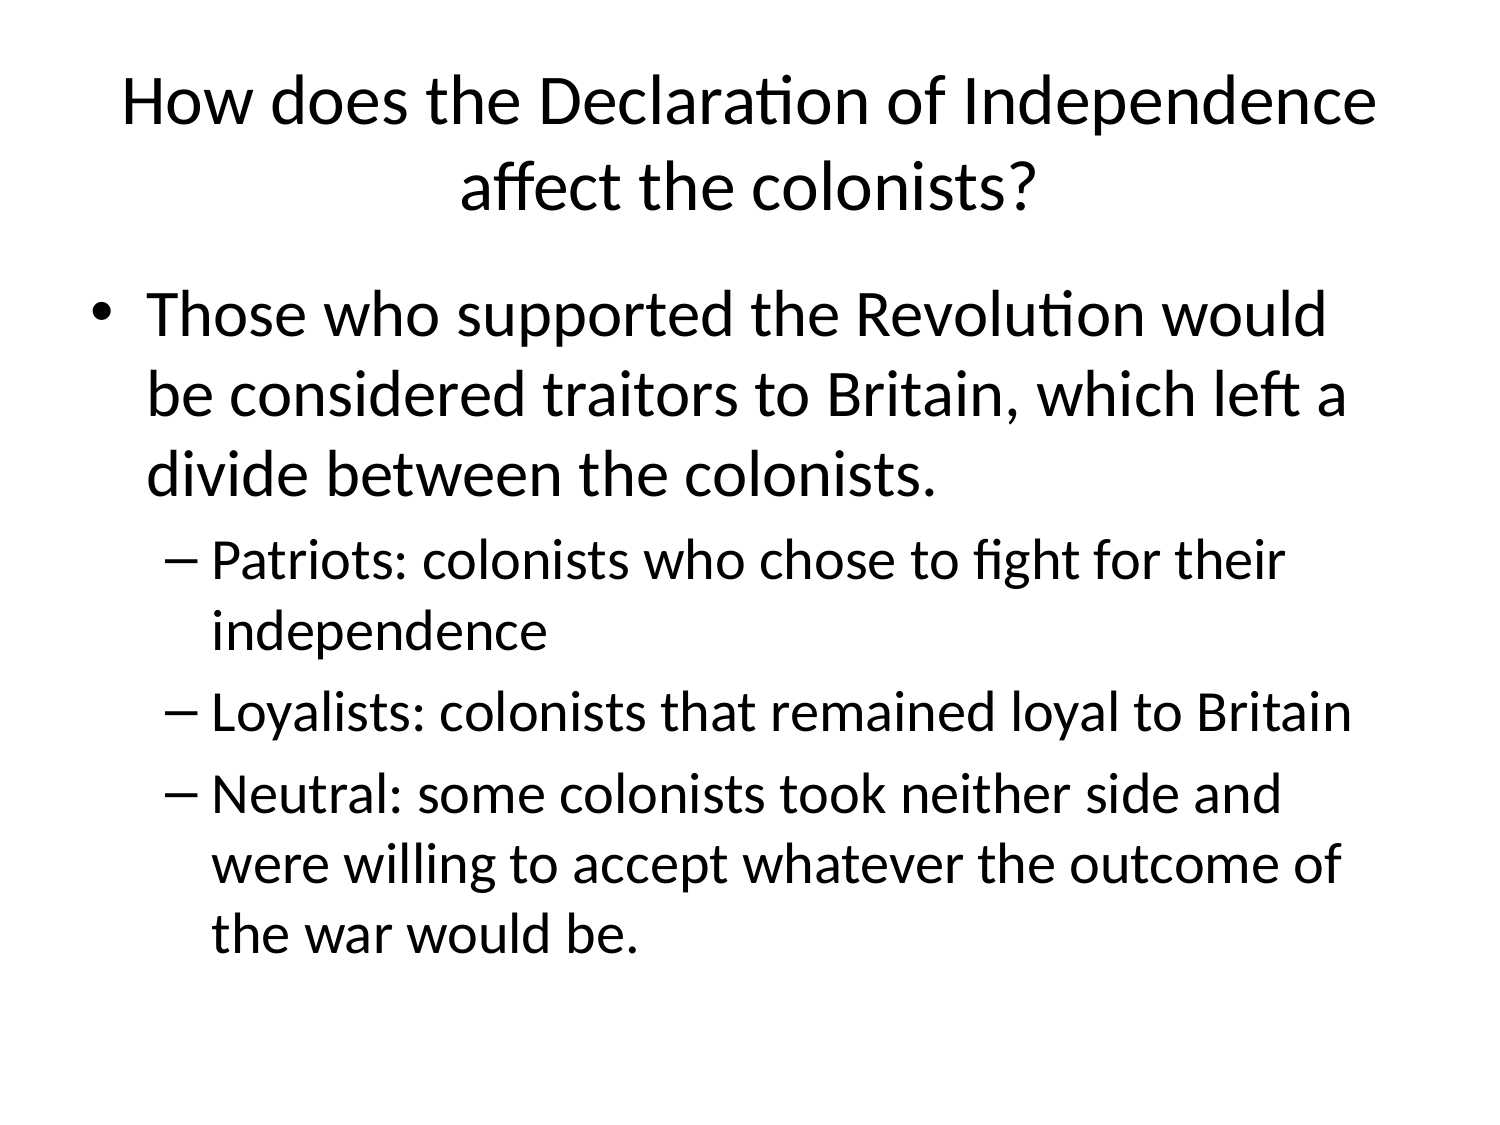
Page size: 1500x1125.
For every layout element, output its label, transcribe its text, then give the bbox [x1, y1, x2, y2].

list Those who supported the Revolution would be considered traitors to Britain, which left a divide between the colonists. Patriots: colonists who chose to fight for their independence Loyalists: colonists that remained loyal to Britain Neutral: some colonists took neither side and were willing to accept whatever the outcome of the war would be. [75, 262, 1425, 1005]
title How does the Declaration of Independence affect the colonists? [75, 45, 1425, 233]
